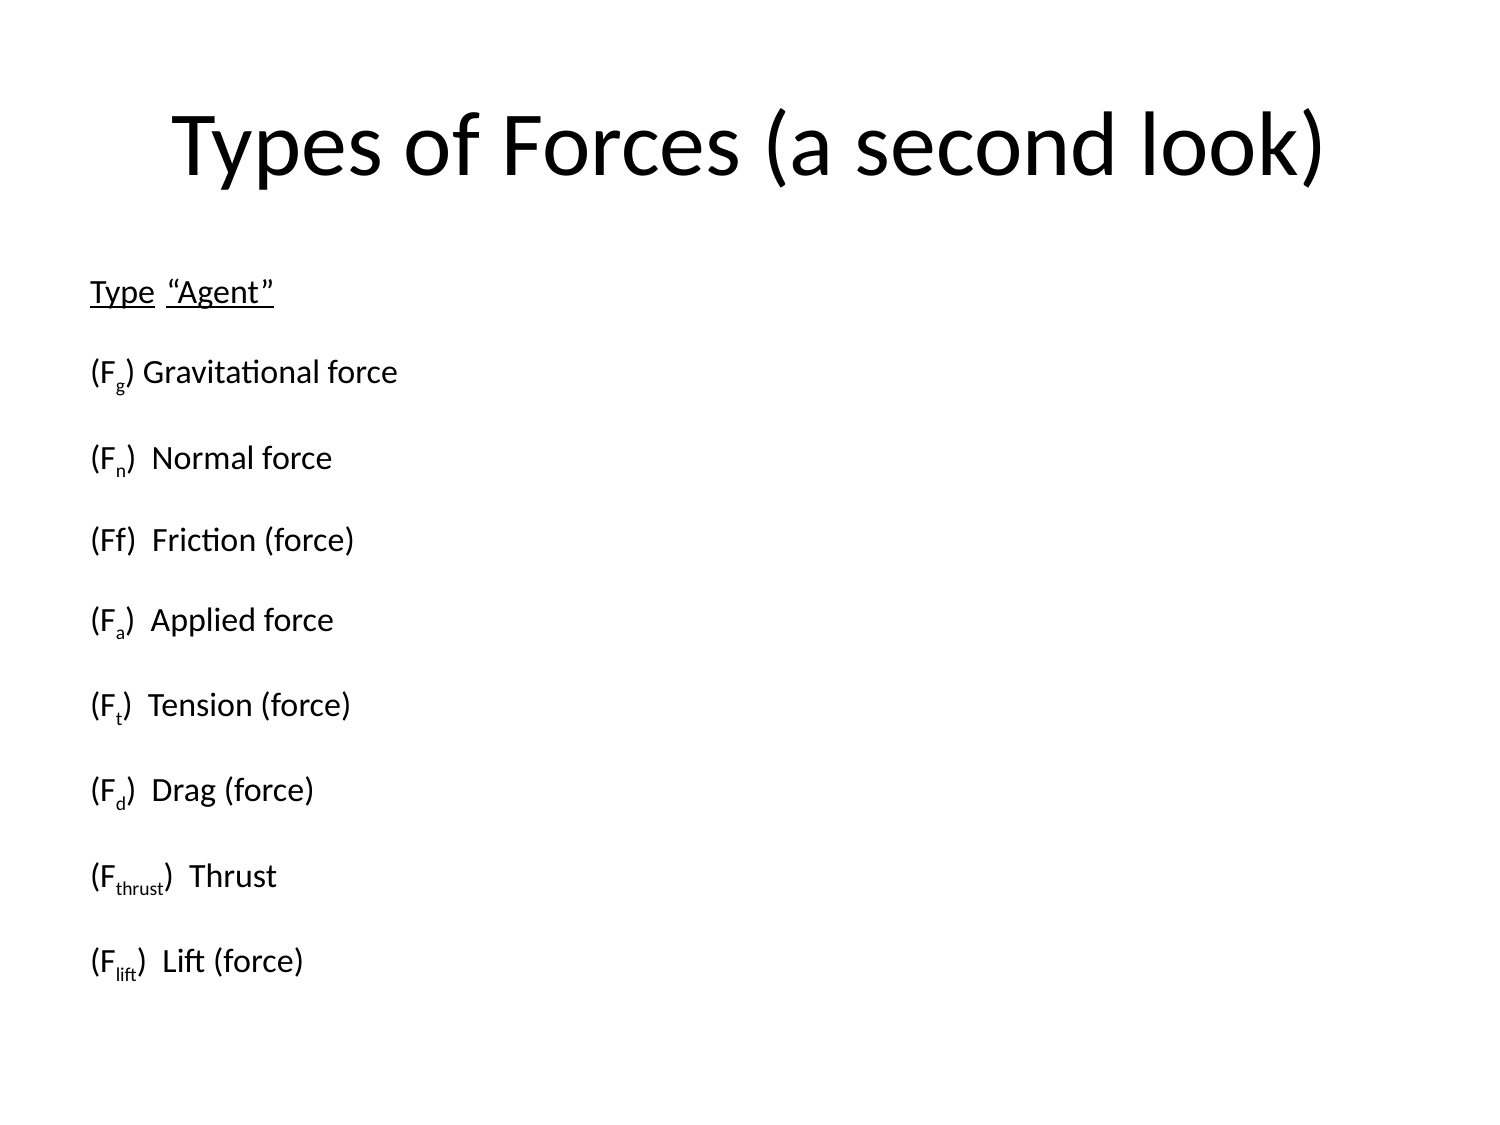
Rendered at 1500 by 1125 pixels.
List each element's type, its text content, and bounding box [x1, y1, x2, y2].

title Types of Forces (a second look) [75, 45, 1425, 233]
list Type “Agent” (Fg) Gravitational force (Fn) Normal force (Ff) Friction (force) (Fa) Applied force (Ft) Tension (force) (Fd) Drag (force) (Fthrust) Thrust (Flift) Lift (force) [75, 262, 1425, 1005]
